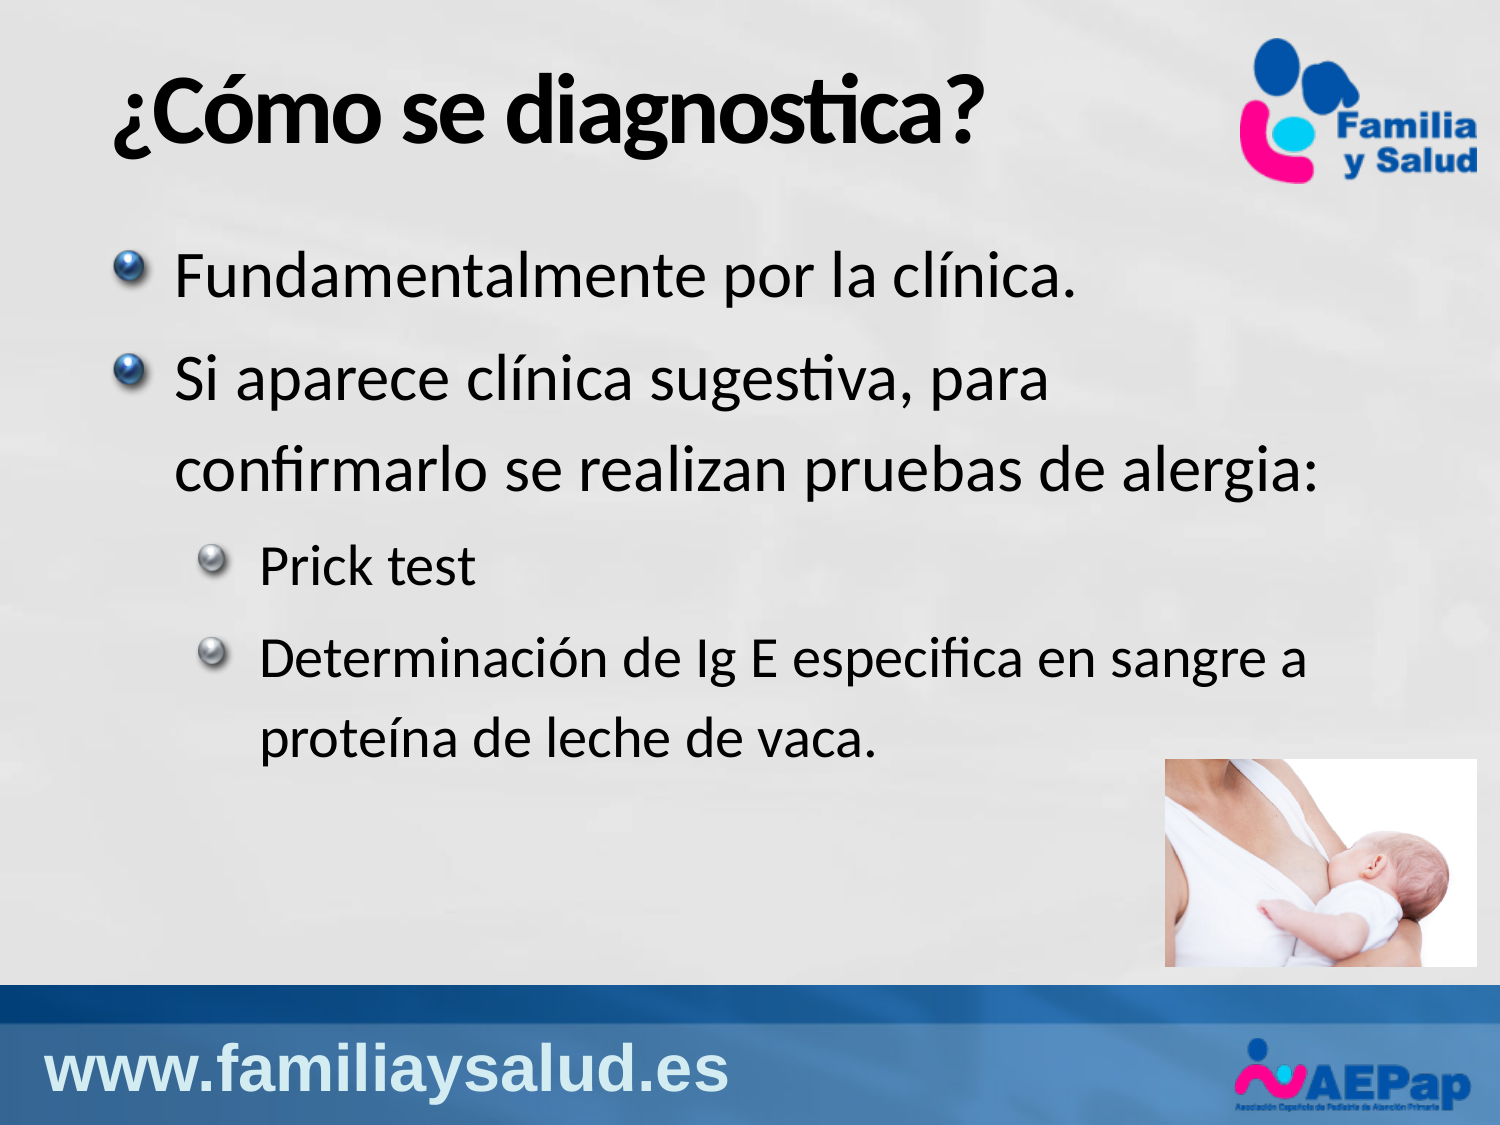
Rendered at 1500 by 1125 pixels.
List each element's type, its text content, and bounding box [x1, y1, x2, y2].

title ¿Cómo se diagnostica? [109, 56, 1234, 161]
picture [0, 0, 1500, 1125]
text_box www.familiaysalud.es [29, 1017, 757, 1113]
list Fundamentalmente por la clínica. Si aparece clínica sugestiva, para confirmarlo se realizan pruebas de alergia: Prick test Determinación de Ig E especifica en sangre a proteína de leche de vaca. [108, 219, 1378, 776]
